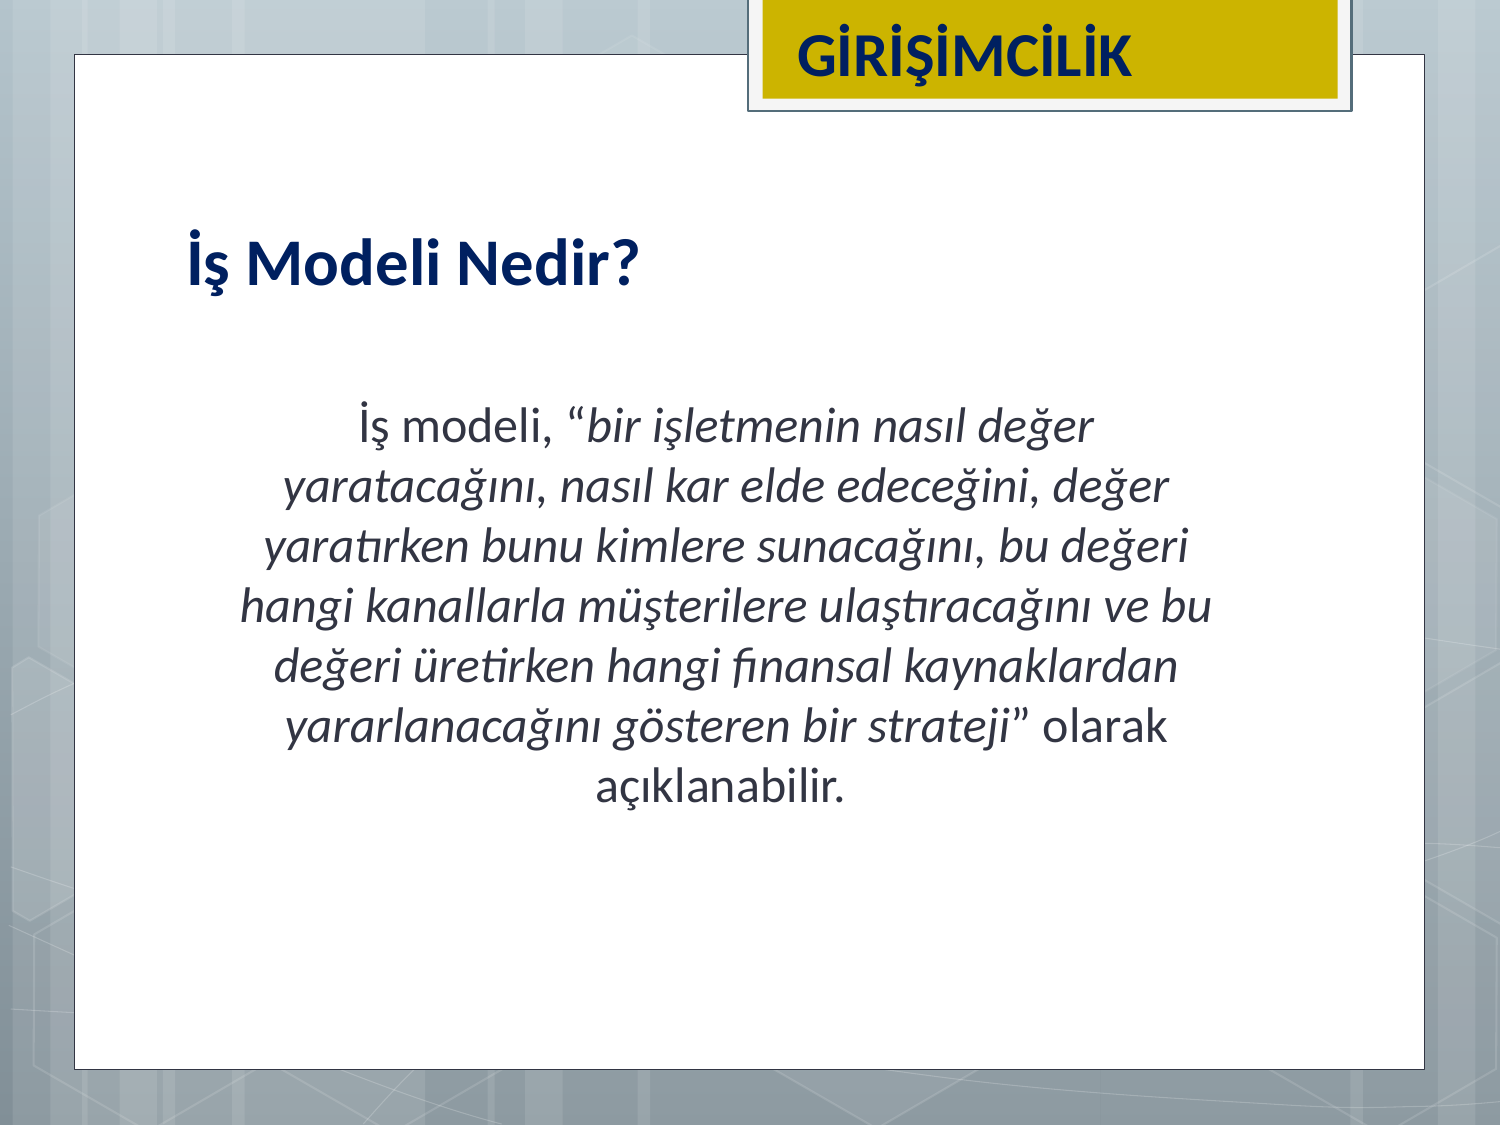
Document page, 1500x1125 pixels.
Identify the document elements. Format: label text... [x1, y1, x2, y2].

text_box İş modeli, “bir işletmenin nasıl değer yaratacağını, nasıl kar elde edeceğini, değer yaratırken bunu kimlere sunacağını, bu değeri hangi kanallarla müşterilere ulaştıracağını ve bu değeri üretirken hangi finansal kaynaklardan yararlanacağını gösteren bir strateji” olarak açıklanabilir. [206, 385, 1247, 820]
text_box GİRİŞİMCİLİK [782, 6, 1184, 172]
title İş Modeli Nedir? [171, 184, 1324, 307]
